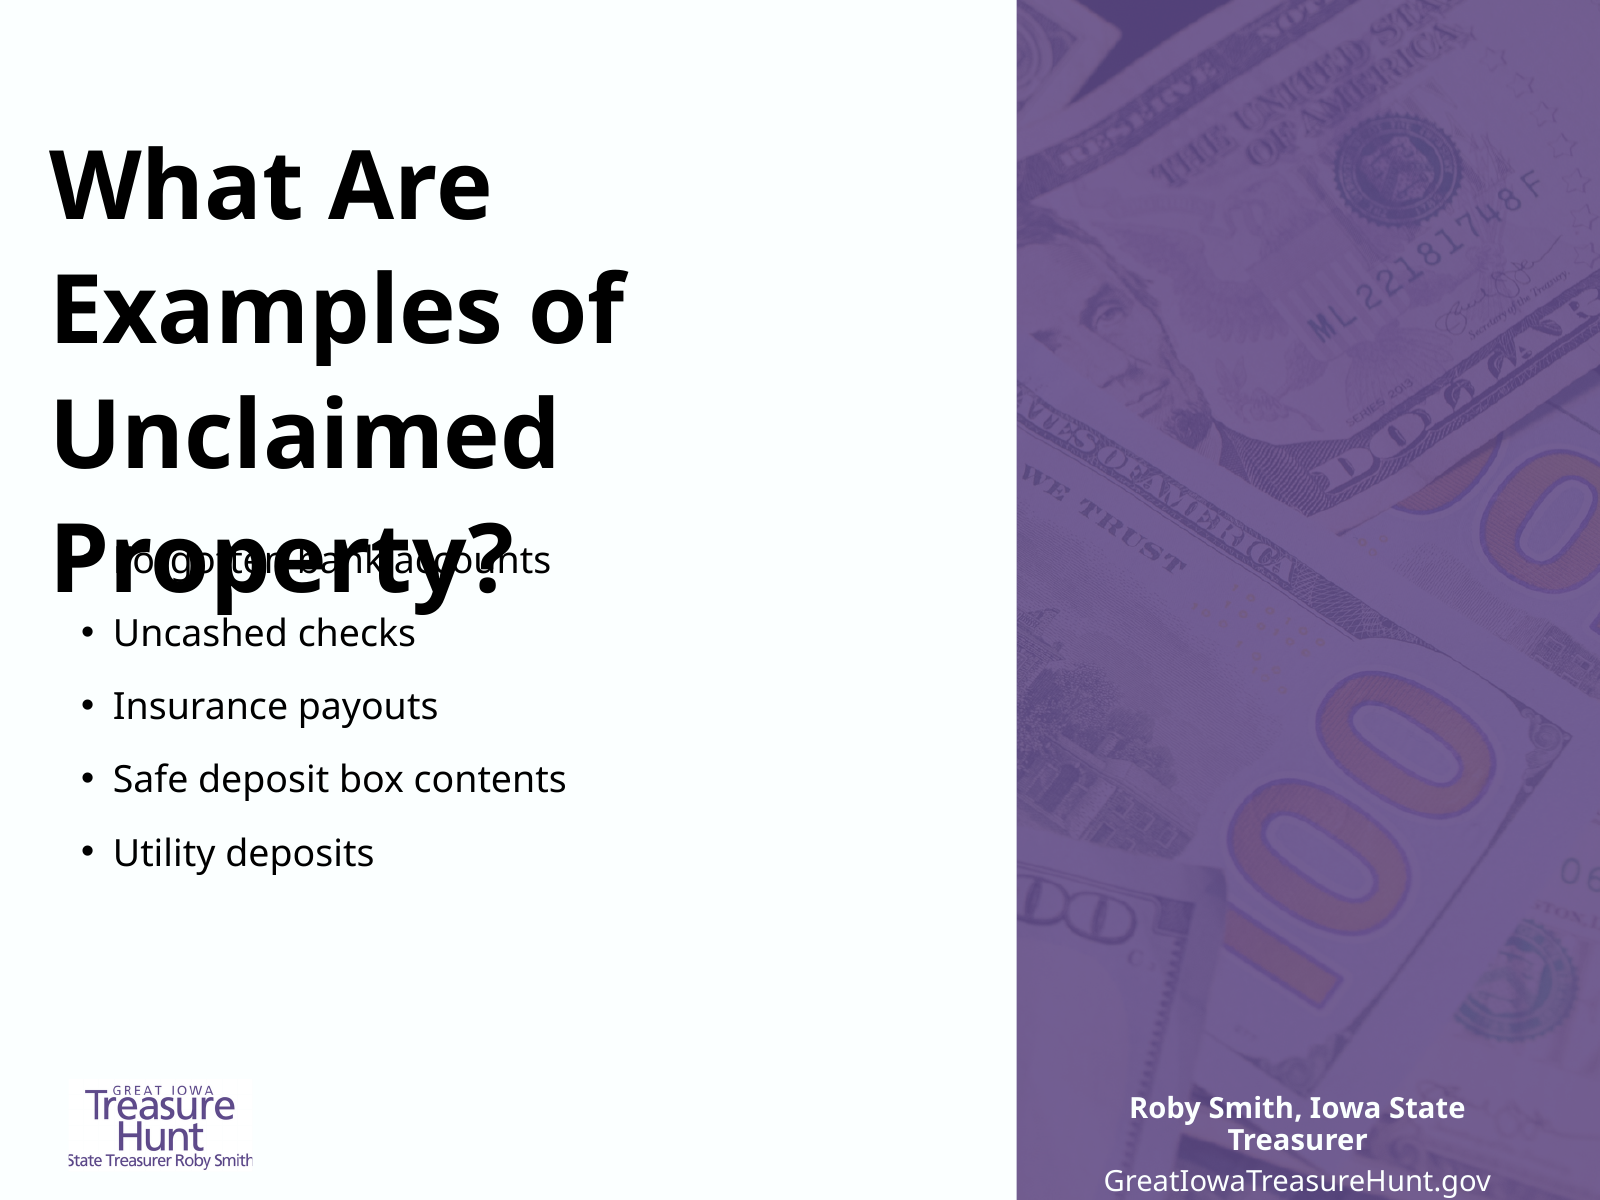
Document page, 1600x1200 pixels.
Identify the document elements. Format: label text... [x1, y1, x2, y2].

text_box What Are Examples of Unclaimed Property? [49, 113, 968, 612]
text_box Roby Smith, Iowa State Treasurer GreatIowaTreasureHunt.gov [1057, 1092, 1538, 1198]
text_box [1017, 0, 1600, 1200]
text_box Forgotten bank accounts Uncashed checks Insurance payouts Safe deposit box contents Utility deposits [49, 507, 639, 874]
text_box [68, 1079, 253, 1172]
text_box [0, 0, 1017, 1200]
